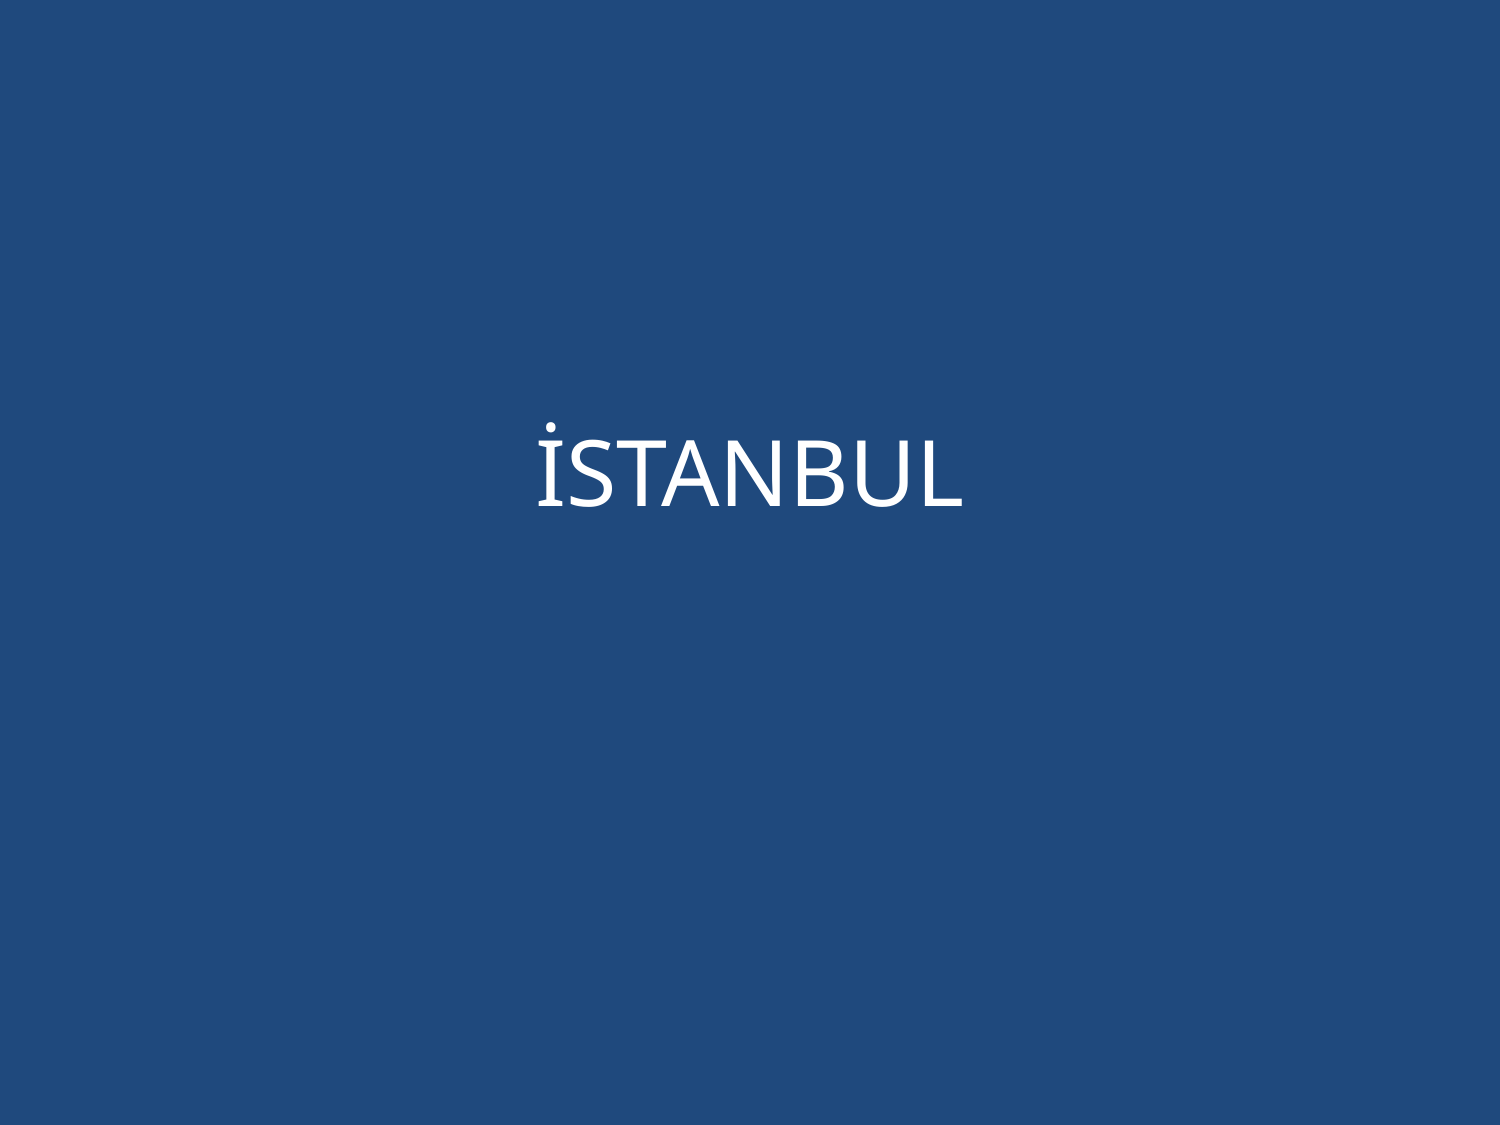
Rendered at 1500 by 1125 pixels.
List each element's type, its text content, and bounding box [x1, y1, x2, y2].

title İSTANBUL [112, 349, 1388, 591]
